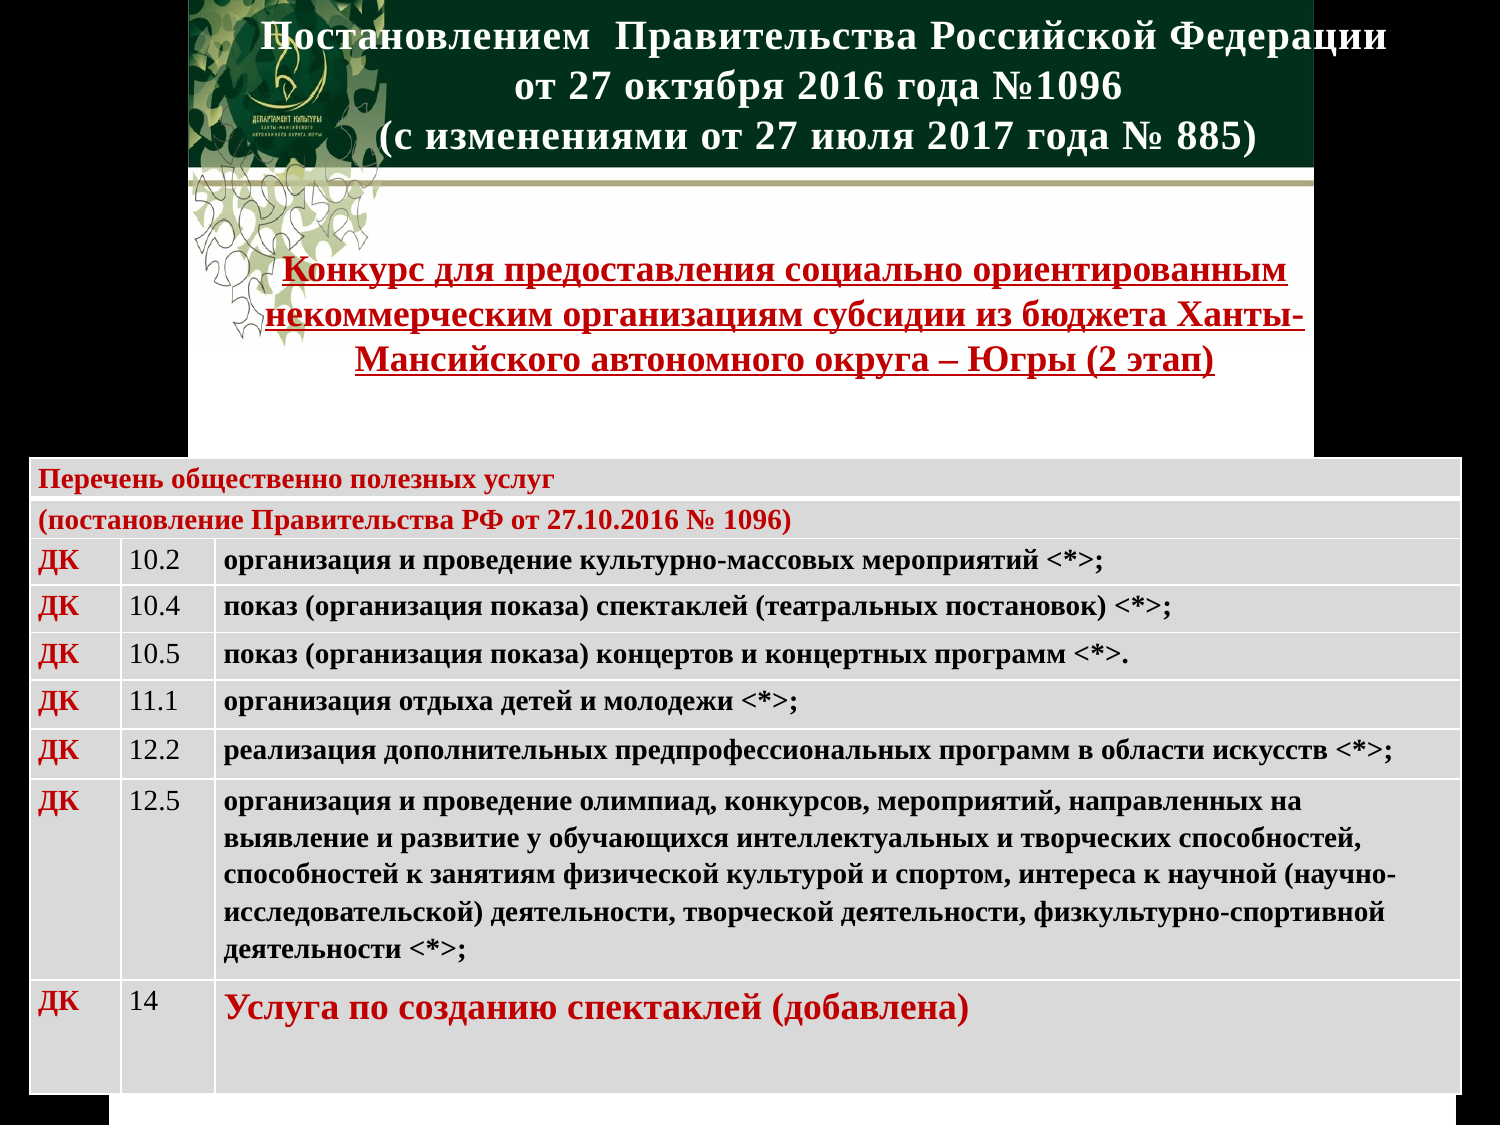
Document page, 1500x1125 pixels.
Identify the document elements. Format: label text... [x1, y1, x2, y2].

table_cell ДК [31, 730, 120, 778]
table_cell организация и проведение культурно-массовых мероприятий <*>; [216, 539, 1460, 584]
table_cell организация и проведение олимпиад, конкурсов, мероприятий, направленных на выявление и развитие у обучающихся интеллектуальных и творческих способностей, способностей к занятиям физической культурой и спортом, интереса к научной (научно-исследовательской) деятельности, творческой деятельности, физкультурно-спортивной деятельности <*>; [216, 780, 1460, 979]
table_cell 10.5 [122, 633, 214, 679]
table_cell показ (организация показа) концертов и концертных программ <*>. [216, 633, 1460, 679]
table_header Перечень общественно полезных услуг [31, 459, 1460, 496]
table_cell 10.2 [122, 539, 214, 584]
table_cell 12.2 [122, 730, 214, 778]
table_cell ДК [31, 586, 120, 632]
table_cell 14 [122, 981, 214, 1093]
table_cell 11.1 [122, 681, 214, 728]
picture [0, 0, 1500, 1125]
text_box Конкурс для предоставления социально ориентированным некоммерческим организациям субсидии из бюджета Ханты-Мансийского автономного округа – Югры (2 этап) [237, 236, 1333, 387]
table_cell 12.5 [122, 780, 214, 979]
table_cell показ (организация показа) спектаклей (театральных постановок) <*>; [216, 586, 1460, 632]
table_cell (постановление Правительства РФ от 27.10.2016 № 1096) [31, 501, 1460, 538]
table_cell 10.4 [122, 586, 214, 632]
table_cell ДК [31, 633, 120, 679]
table_cell организация отдыха детей и молодежи <*>; [216, 681, 1460, 728]
table_cell ДК [31, 780, 120, 979]
table_cell ДК [31, 981, 120, 1093]
text_box Постановлением Правительства Российской Федерации от 27 октября 2016 года №1096 (с изменениями от 27 июля 2017 года № 885) [179, 0, 1469, 165]
table_cell реализация дополнительных предпрофессиональных программ в области искусств <*>; [216, 730, 1460, 778]
table_cell ДК [31, 539, 120, 584]
table_cell ДК [31, 681, 120, 728]
table_cell Услуга по созданию спектаклей (добавлена) [216, 981, 1460, 1093]
